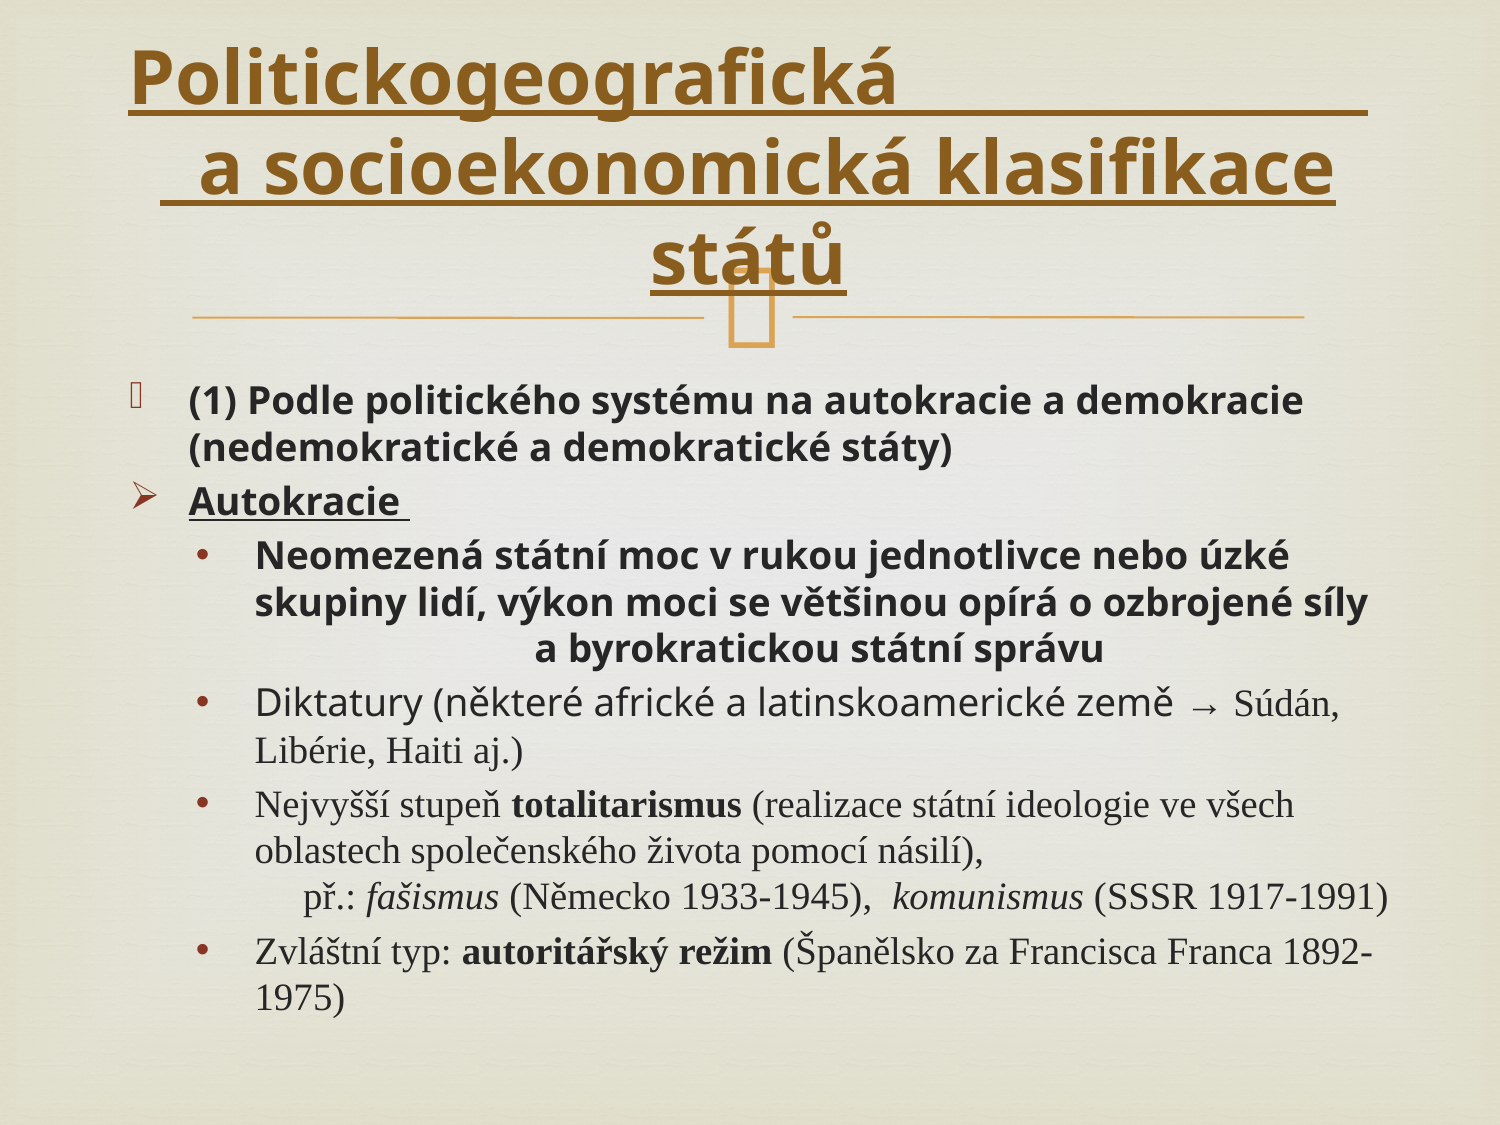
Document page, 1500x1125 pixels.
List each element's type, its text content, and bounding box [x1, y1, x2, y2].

list (1) Podle politického systému na autokracie a demokracie (nedemokratické a demokratické státy) Autokracie Neomezená státní moc v rukou jednotlivce nebo úzké skupiny lidí, výkon moci se většinou opírá o ozbrojené síly a byrokratickou státní správu Diktatury (některé africké a latinskoamerické země → Súdán, Libérie, Haiti aj.) Nejvyšší stupeň totalitarismus (realizace státní ideologie ve všech oblastech společenského života pomocí násilí), př.: fašismus (Německo 1933-1945), komunismus (SSSR 1917-1991) Zvláštní typ: autoritářský režim (Španělsko za Francisca Franca 1892-1975) [114, 368, 1412, 1071]
title Politickogeografická a socioekonomická klasifikace států [112, 78, 1385, 252]
